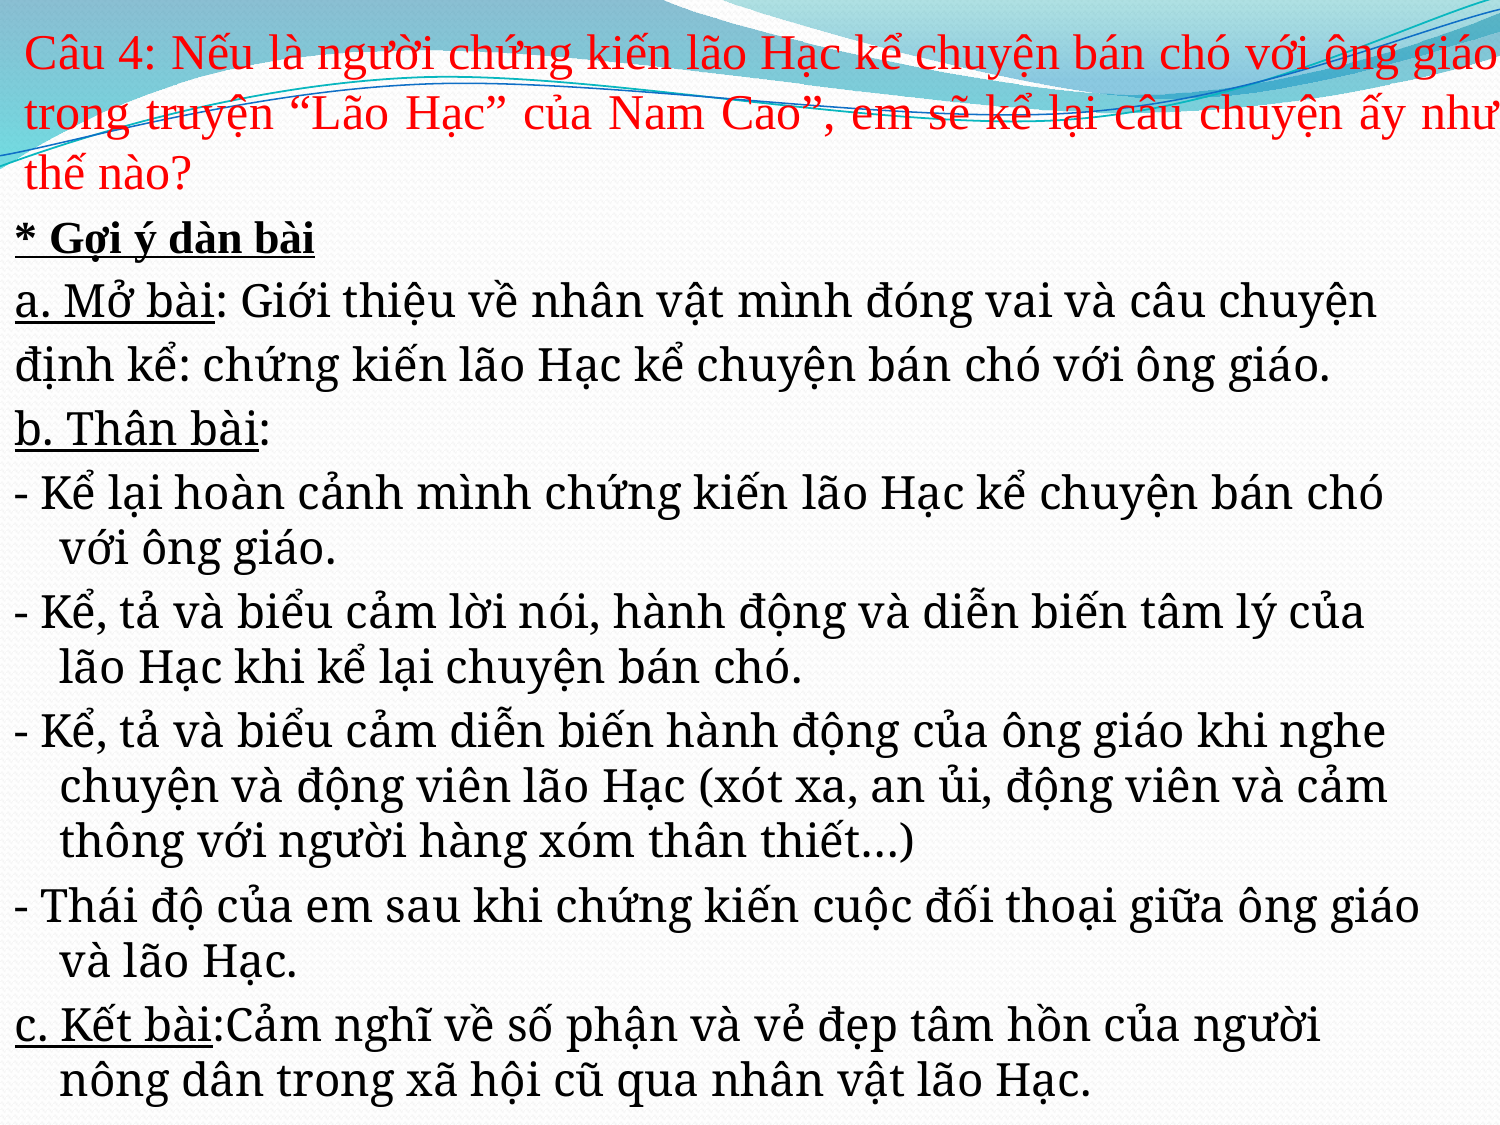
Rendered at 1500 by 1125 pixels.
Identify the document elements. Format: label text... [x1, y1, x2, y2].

title Câu 4: Nếu là người chứng kiến lão Hạc kể chuyện bán chó với ông giáo trong truyện “Lão Hạc” của Nam Cao”, em sẽ kể lại câu chuyện ấy như thế nào? [24, 0, 1500, 200]
list * Gợi ý dàn bài a. Mở bài: Giới thiệu về nhân vật mình đóng vai và câu chuyện định kể: chứng kiến lão Hạc kể chuyện bán chó với ông giáo. b. Thân bài: - Kể lại hoàn cảnh mình chứng kiến lão Hạc kể chuyện bán chó với ông giáo. - Kể, tả và biểu cảm lời nói, hành động và diễn biến tâm lý của lão Hạc khi kể lại chuyện bán chó. - Kể, tả và biểu cảm diễn biến hành động của ông giáo khi nghe chuyện và động viên lão Hạc (xót xa, an ủi, động viên và cảm thông với người hàng xóm thân thiết…) - Thái độ của em sau khi chứng kiến cuộc đối thoại giữa ông giáo và lão Hạc. c. Kết bài:Cảm nghĩ về số phận và vẻ đẹp tâm hồn của người nông dân trong xã hội cũ qua nhân vật lão Hạc. [0, 200, 1450, 1125]
